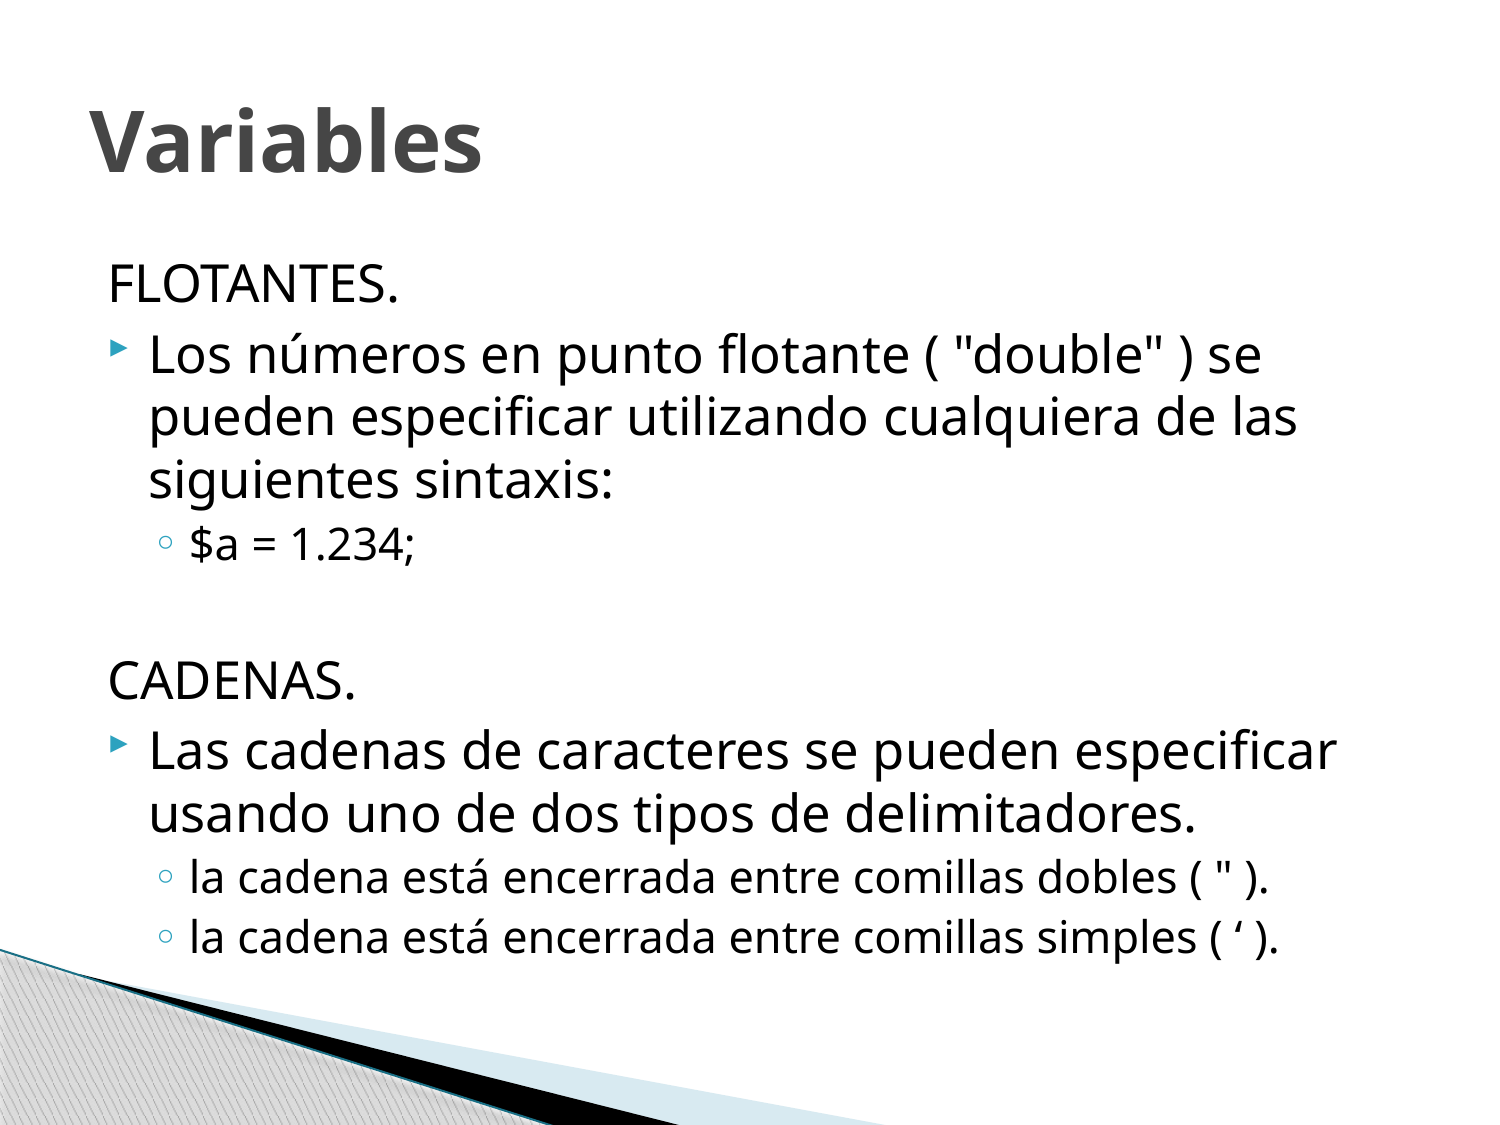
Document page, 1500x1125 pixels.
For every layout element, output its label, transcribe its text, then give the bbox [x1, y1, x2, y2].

list FLOTANTES. Los números en punto flotante ( "double" ) se pueden especificar utilizando cualquiera de las siguientes sintaxis: $a = 1.234; CADENAS. Las cadenas de caracteres se pueden especificar usando uno de dos tipos de delimitadores. la cadena está encerrada entre comillas dobles ( " ). la cadena está encerrada entre comillas simples ( ‘ ). [75, 243, 1425, 986]
title Variables [75, 45, 1425, 233]
